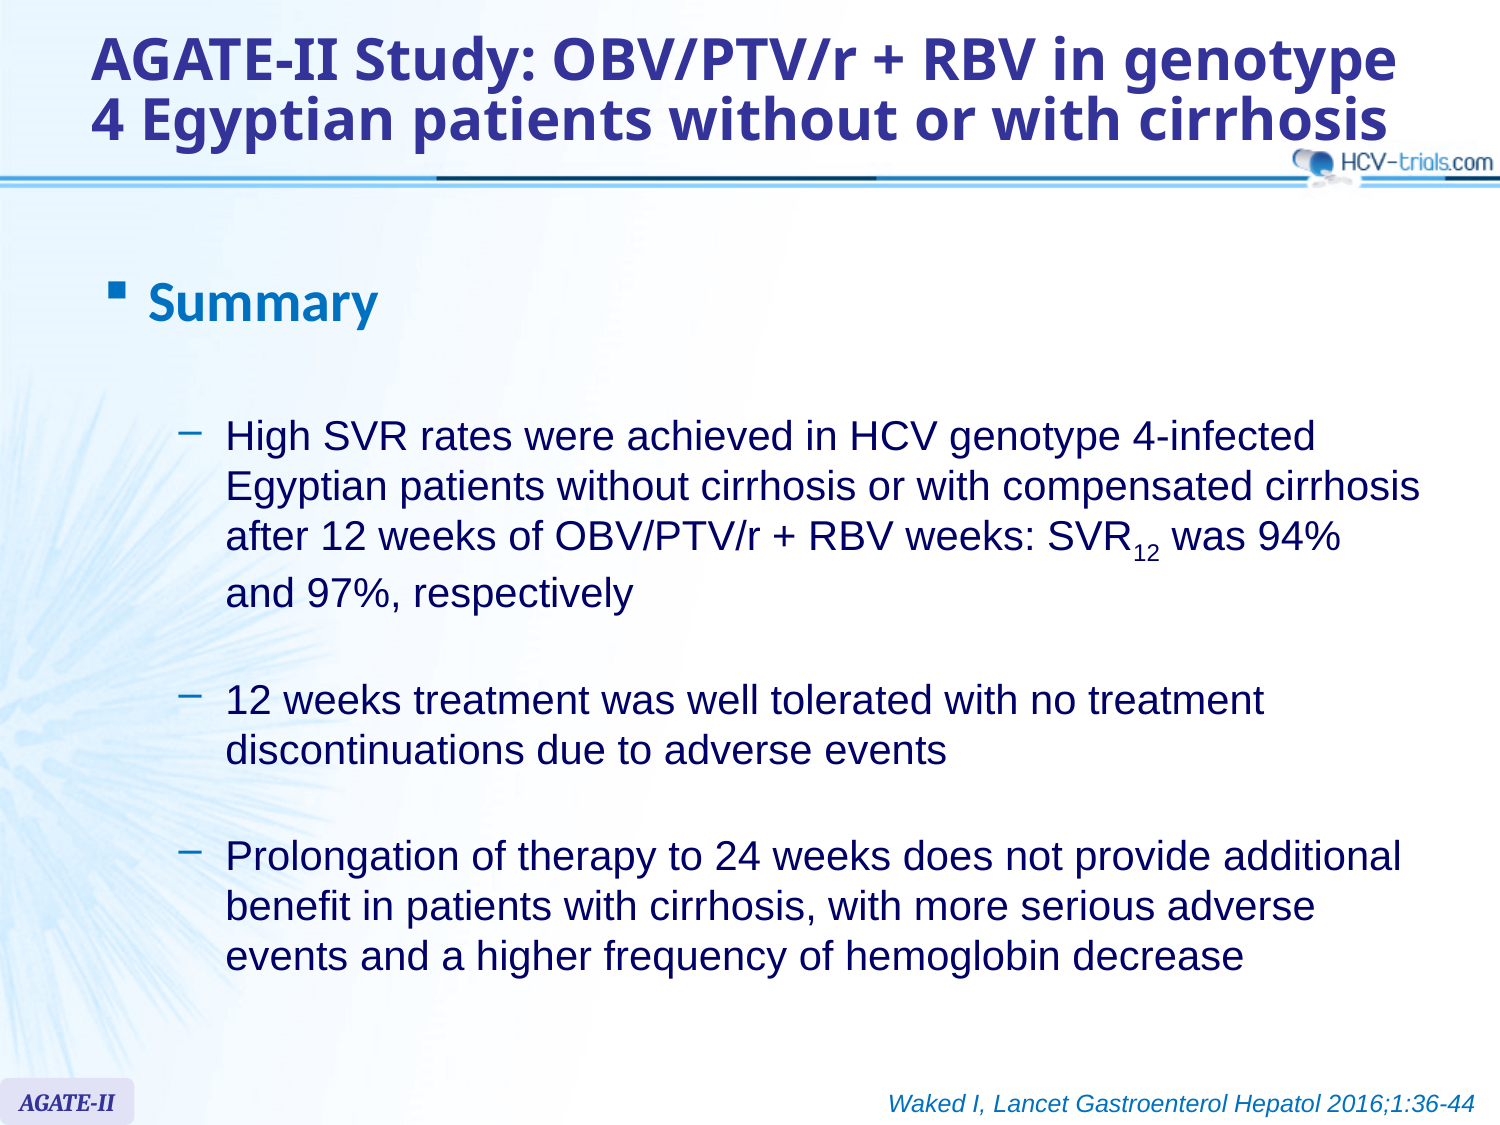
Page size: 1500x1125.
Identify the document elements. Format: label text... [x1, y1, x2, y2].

text_box AGATE-II [0, 1077, 135, 1125]
title AGATE-II Study: OBV/PTV/r + RBV in genotype 4 Egyptian patients without or with cirrhosis [76, 12, 1448, 173]
list Summary High SVR rates were achieved in HCV genotype 4-infected Egyptian patients without cirrhosis or with compensated cirrhosis after 12 weeks of OBV/PTV/r + RBV weeks: SVR12 was 94% and 97%, respectively 12 weeks treatment was well tolerated with no treatment discontinuations due to adverse events Prolongation of therapy to 24 weeks does not provide additional benefit in patients with cirrhosis, with more serious adverse events and a higher frequency of hemoglobin decrease [88, 255, 1459, 1048]
text_box Waked I, Lancet Gastroenterol Hepatol 2016;1:36-44 [872, 1079, 1492, 1125]
picture [0, 0, 1500, 1125]
